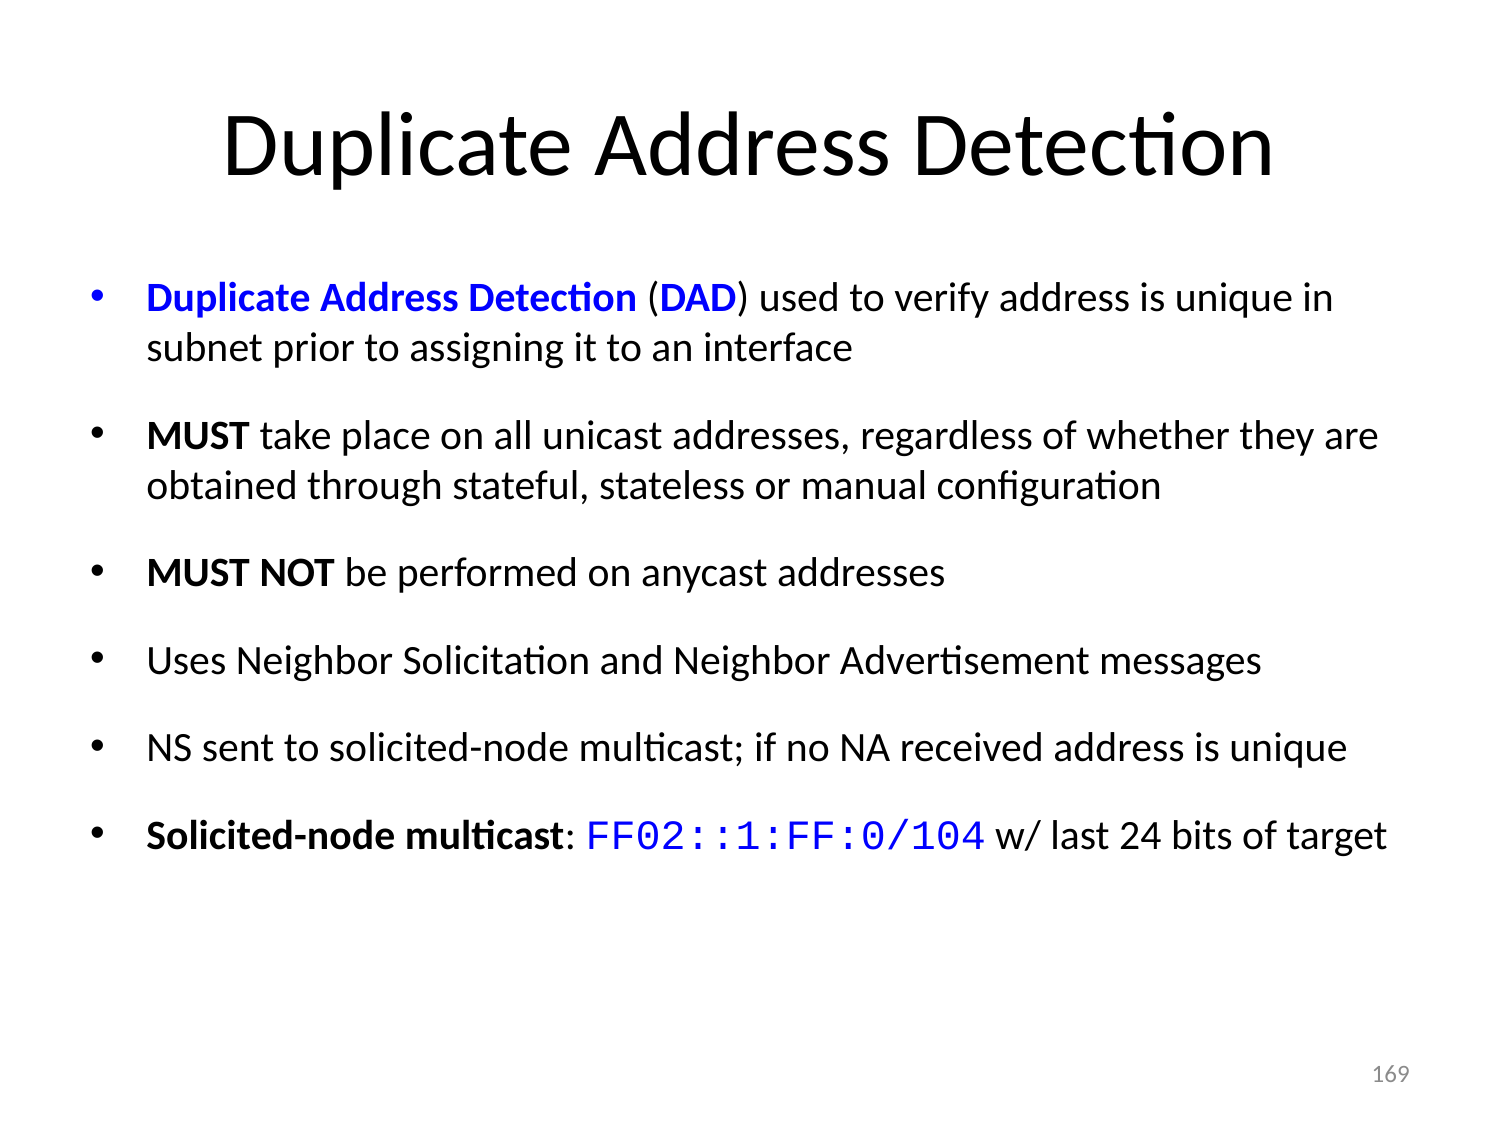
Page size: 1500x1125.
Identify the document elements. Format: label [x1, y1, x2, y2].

slide_number [1074, 1042, 1425, 1103]
list [75, 262, 1425, 1005]
title [75, 45, 1425, 233]
